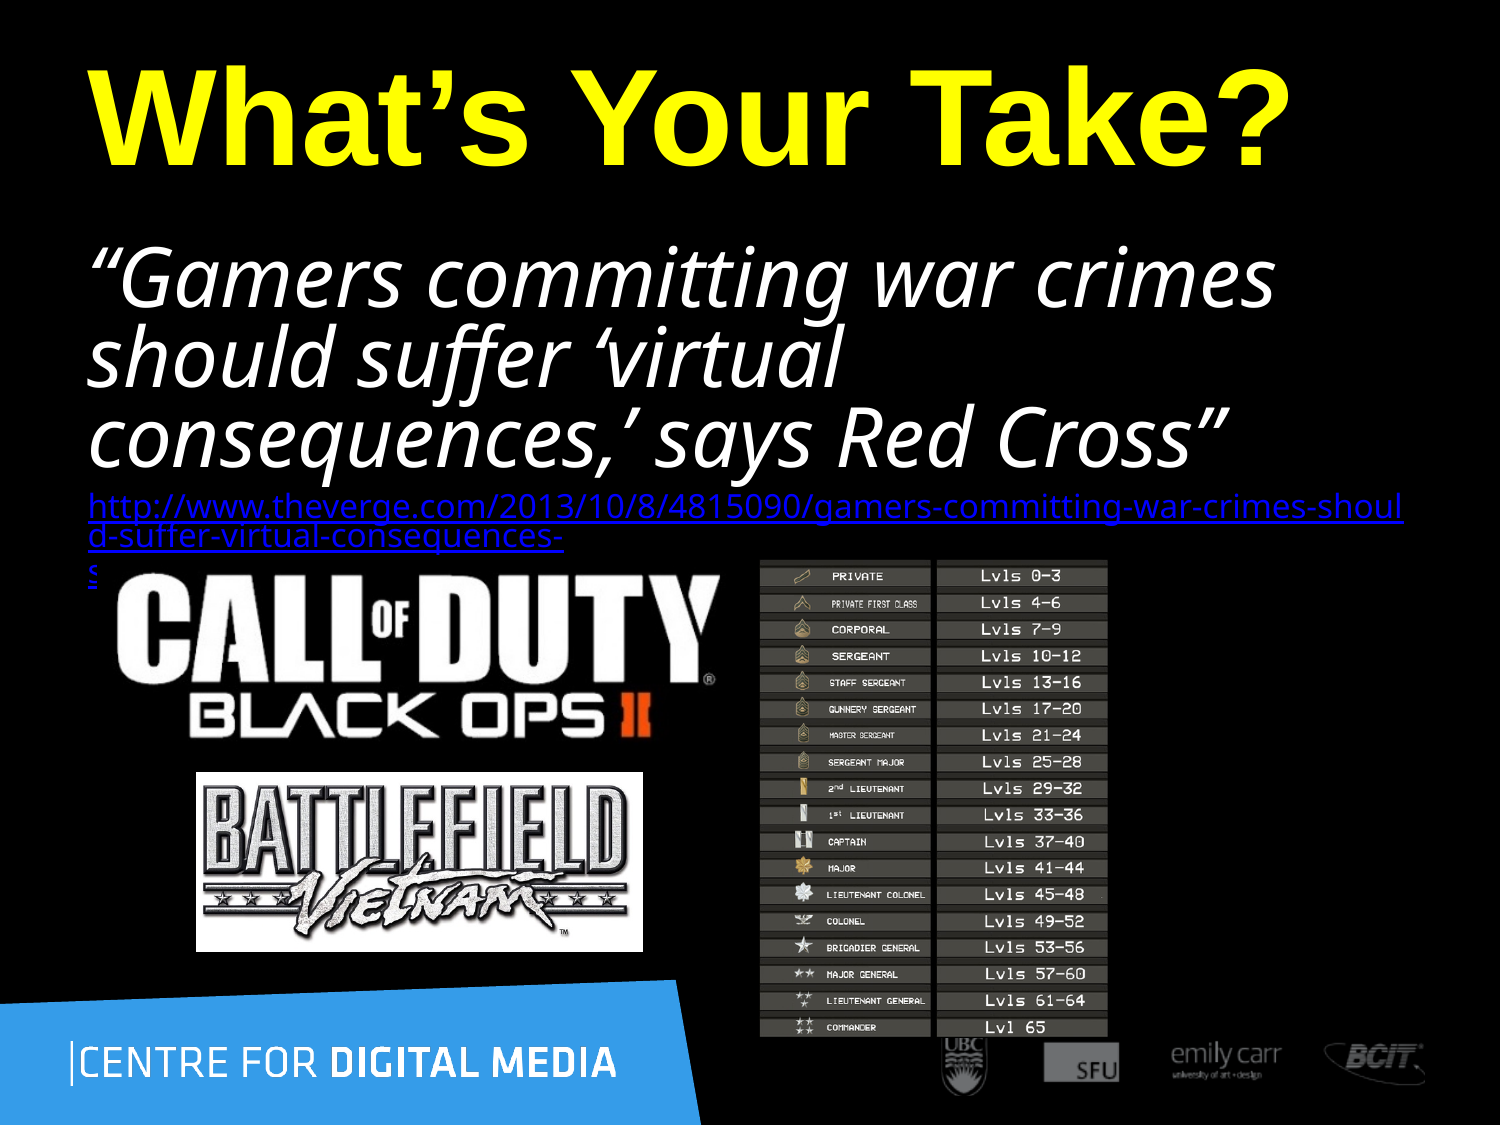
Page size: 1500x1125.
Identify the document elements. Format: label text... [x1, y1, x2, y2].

picture [757, 551, 1111, 1038]
picture [97, 555, 740, 953]
list “Gamers committing war crimes should suffer ‘virtual consequences,’ says Red Cross” http://www.theverge.com/2013/10/8/4815090/gamers-committing-war-crimes-should-suffer-virtual-consequences-says [75, 230, 1425, 940]
title What’s Your Take? [75, 0, 1425, 221]
